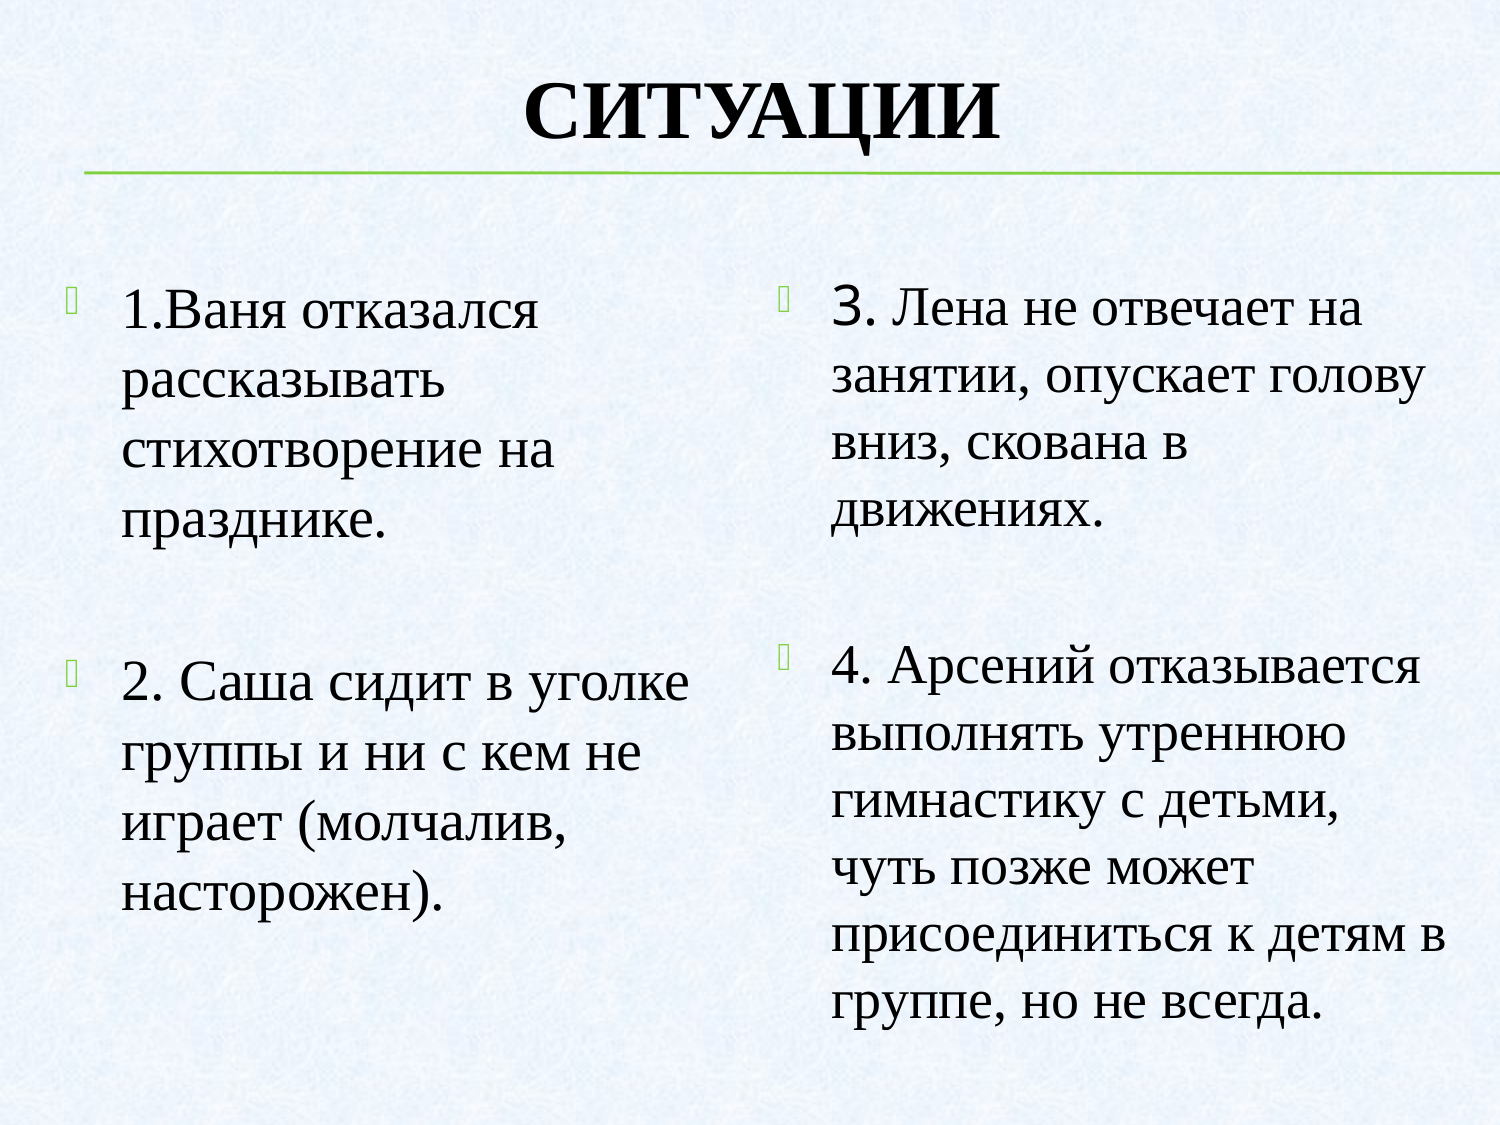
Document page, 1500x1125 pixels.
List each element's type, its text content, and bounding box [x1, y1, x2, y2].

title Ситуации [49, 23, 1475, 188]
list 1.Ваня отказался рассказывать стихотворение на празднике. 2. Саша сидит в уголке группы и ни с кем не играет (молчалив, насторожен). [50, 262, 738, 1038]
list 3. Лена не отвечает на занятии, опускает голову вниз, скована в движениях. 4. Арсений отказывается выполнять утреннюю гимнастику с детьми, чуть позже может присоединиться к детям в группе, но не всегда. [762, 262, 1475, 1038]
